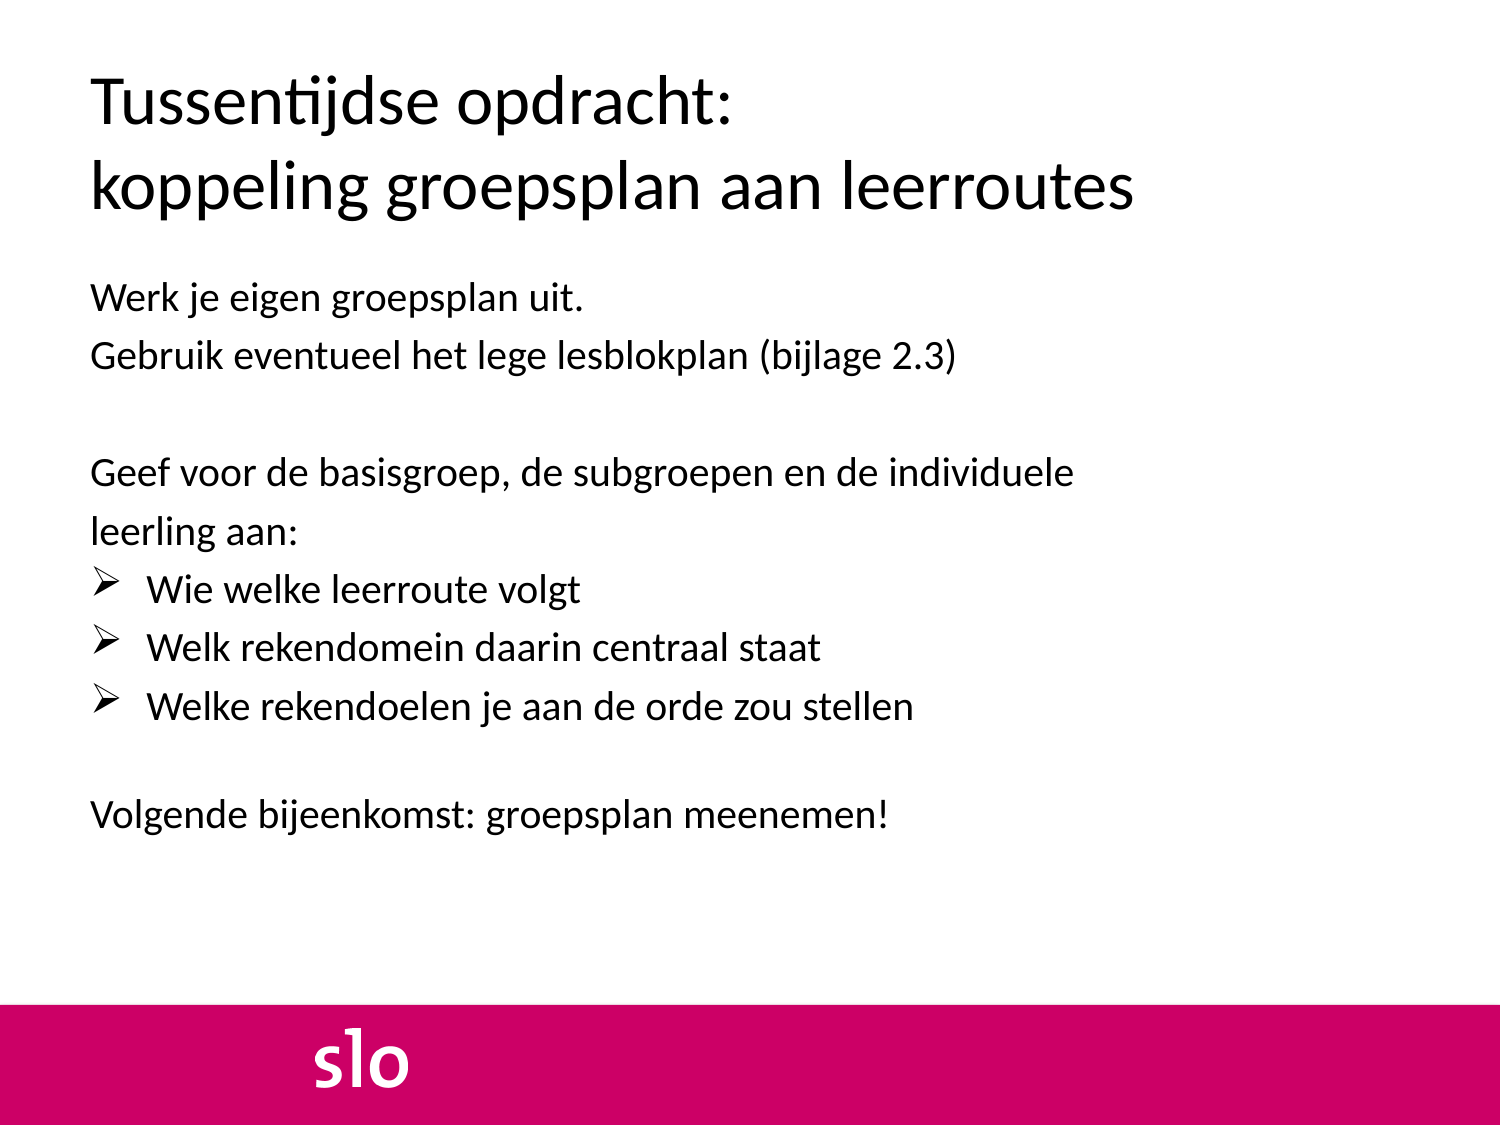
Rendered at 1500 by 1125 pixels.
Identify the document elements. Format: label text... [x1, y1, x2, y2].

title Tussentijdse opdracht: koppeling groepsplan aan leerroutes [75, 45, 1425, 233]
picture [315, 1028, 408, 1088]
list Werk je eigen groepsplan uit. Gebruik eventueel het lege lesblokplan (bijlage 2.3) Geef voor de basisgroep, de subgroepen en de individuele leerling aan: Wie welke leerroute volgt Welk rekendomein daarin centraal staat Welke rekendoelen je aan de orde zou stellen Volgende bijeenkomst: groepsplan meenemen! [75, 262, 1425, 1005]
